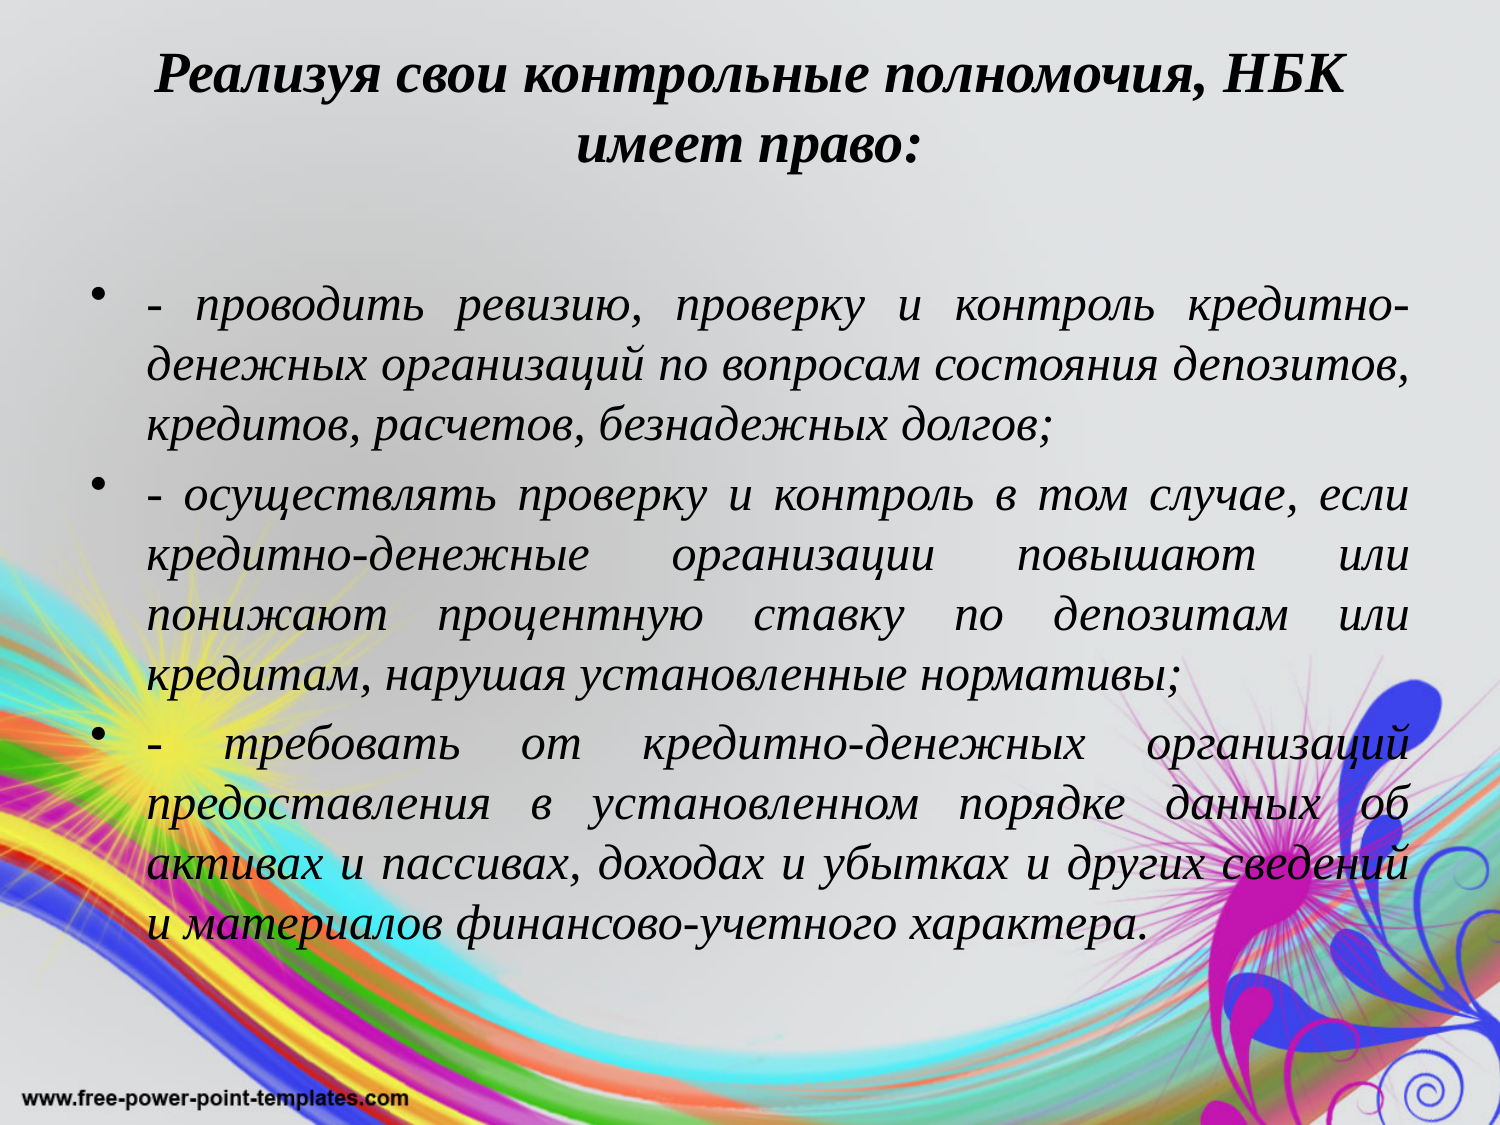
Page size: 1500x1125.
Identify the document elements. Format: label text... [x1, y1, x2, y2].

title Реализуя свои контрольные полномочия, НБК имеет право: [74, 44, 1426, 233]
list - проводить ревизию, проверку и контроль кредитно-денежных организаций по вопросам состояния депозитов, кредитов, расчетов, безнадежных долгов; - осуществлять проверку и контроль в том случае, если кредитно-денежные организации повышают или понижают процентную ставку по депозитам или кредитам, нарушая установленные нормативы; - требовать от кредитно-денежных организаций предоставления в установленном порядке данных об активах и пассивах, доходах и убытках и других сведений и материалов финансово-учетного характера. [74, 262, 1426, 1006]
picture [0, 0, 1500, 1125]
